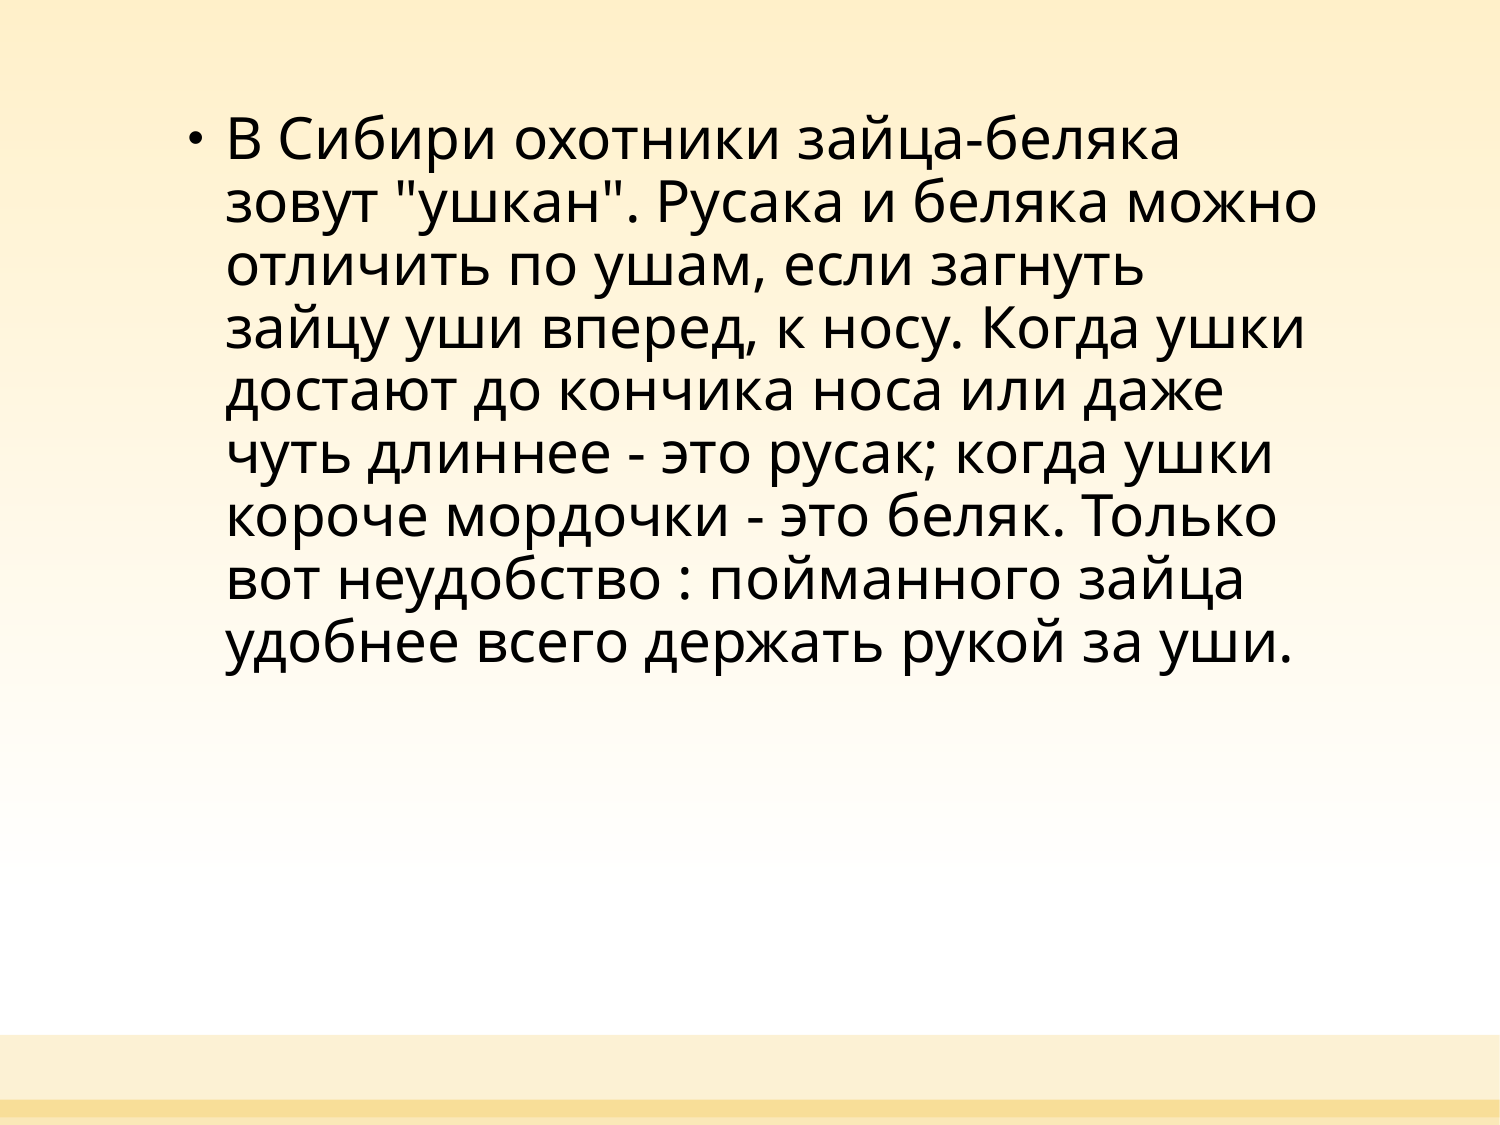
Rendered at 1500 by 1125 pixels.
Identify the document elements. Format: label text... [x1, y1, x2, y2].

list В Сибири охотники зайца-беляка зовут "ушкан". Русака и беляка можно отличить по ушам, если загнуть зайцу уши вперед, к носу. Когда ушки достают до кончика носа или даже чуть длиннее - это русак; когда ушки короче мордочки - это беляк. Только вот неудобство : пойманного зайца удобнее всего держать рукой за уши. [165, 101, 1335, 987]
